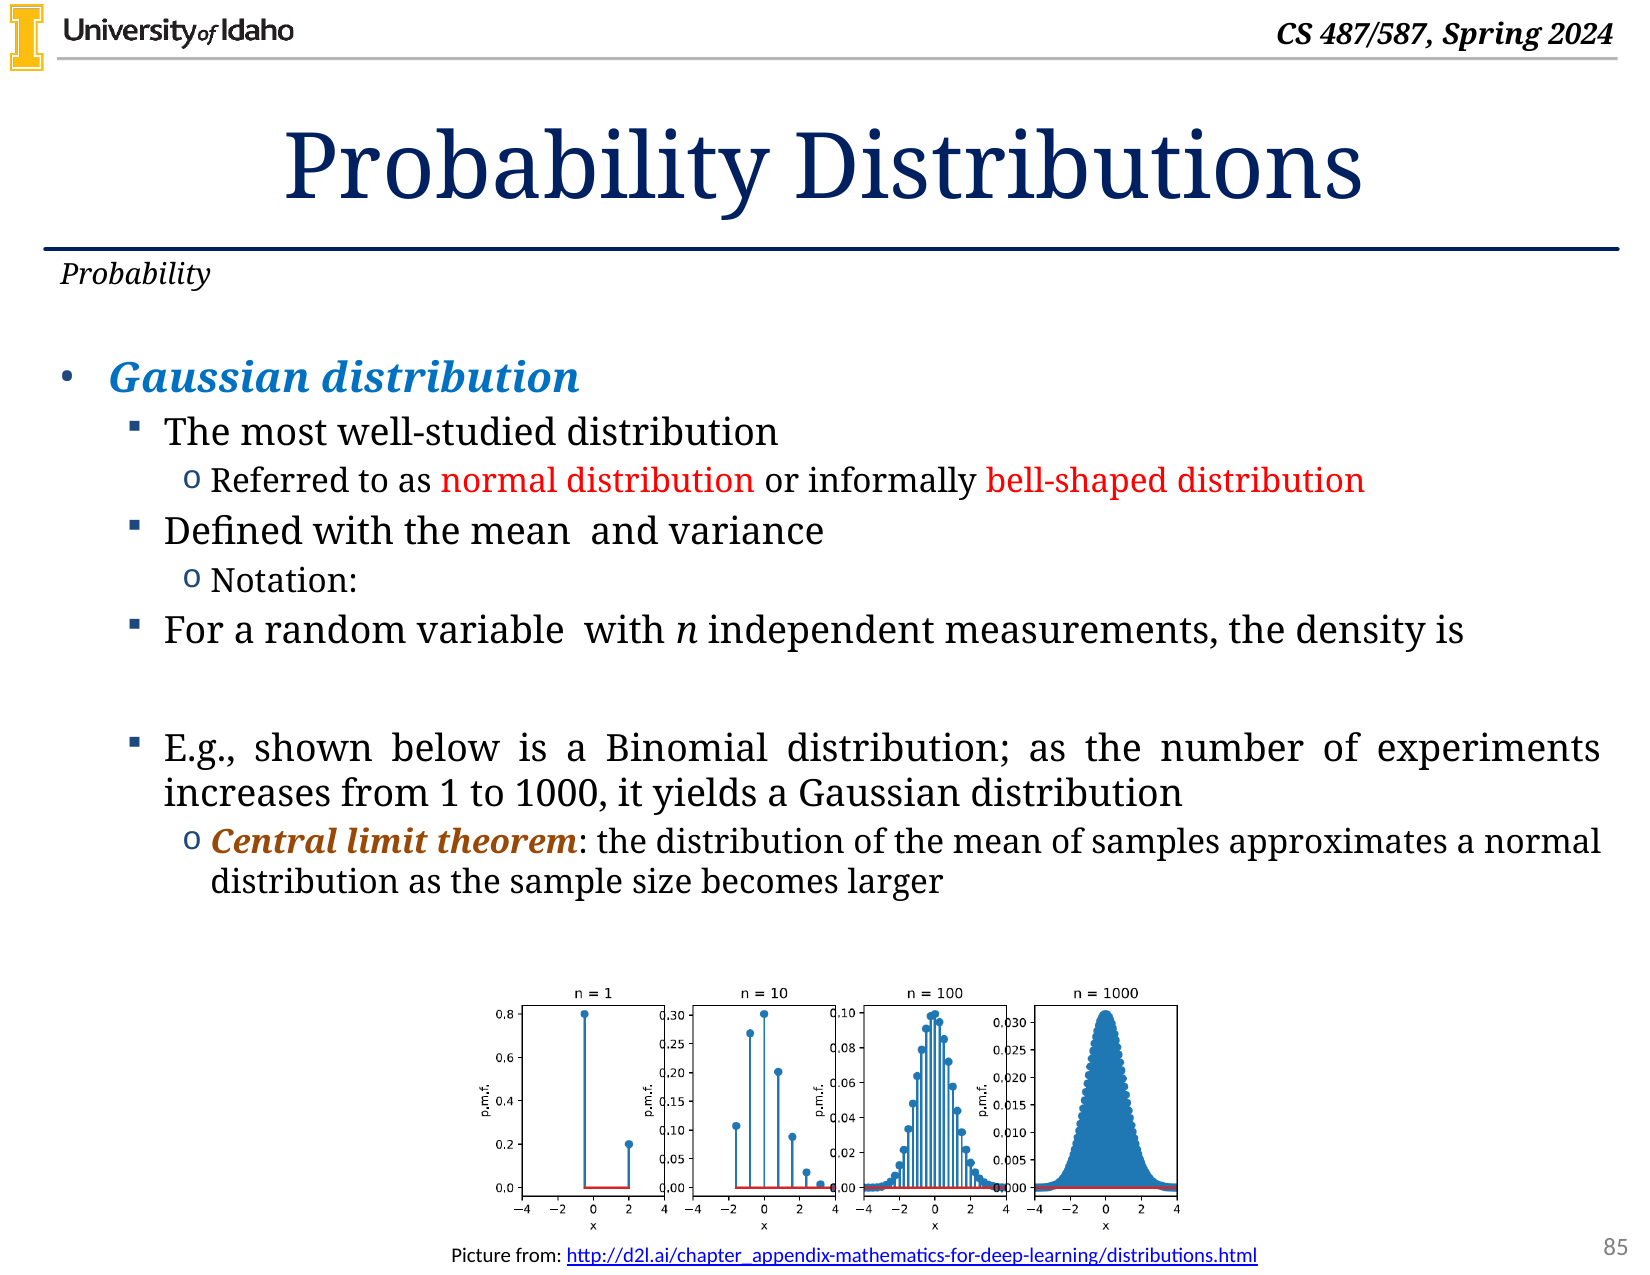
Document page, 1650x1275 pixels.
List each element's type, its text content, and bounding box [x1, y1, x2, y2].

picture [9, 4, 48, 71]
picture [57, 2, 294, 52]
title Probability Distributions [0, 75, 1650, 248]
text_box Picture from: http://d2l.ai/chapter_appendix-mathematics-for-deep-learning/distributions.html [139, 1234, 1570, 1275]
list Probability [45, 247, 1062, 306]
picture [474, 977, 1189, 1238]
